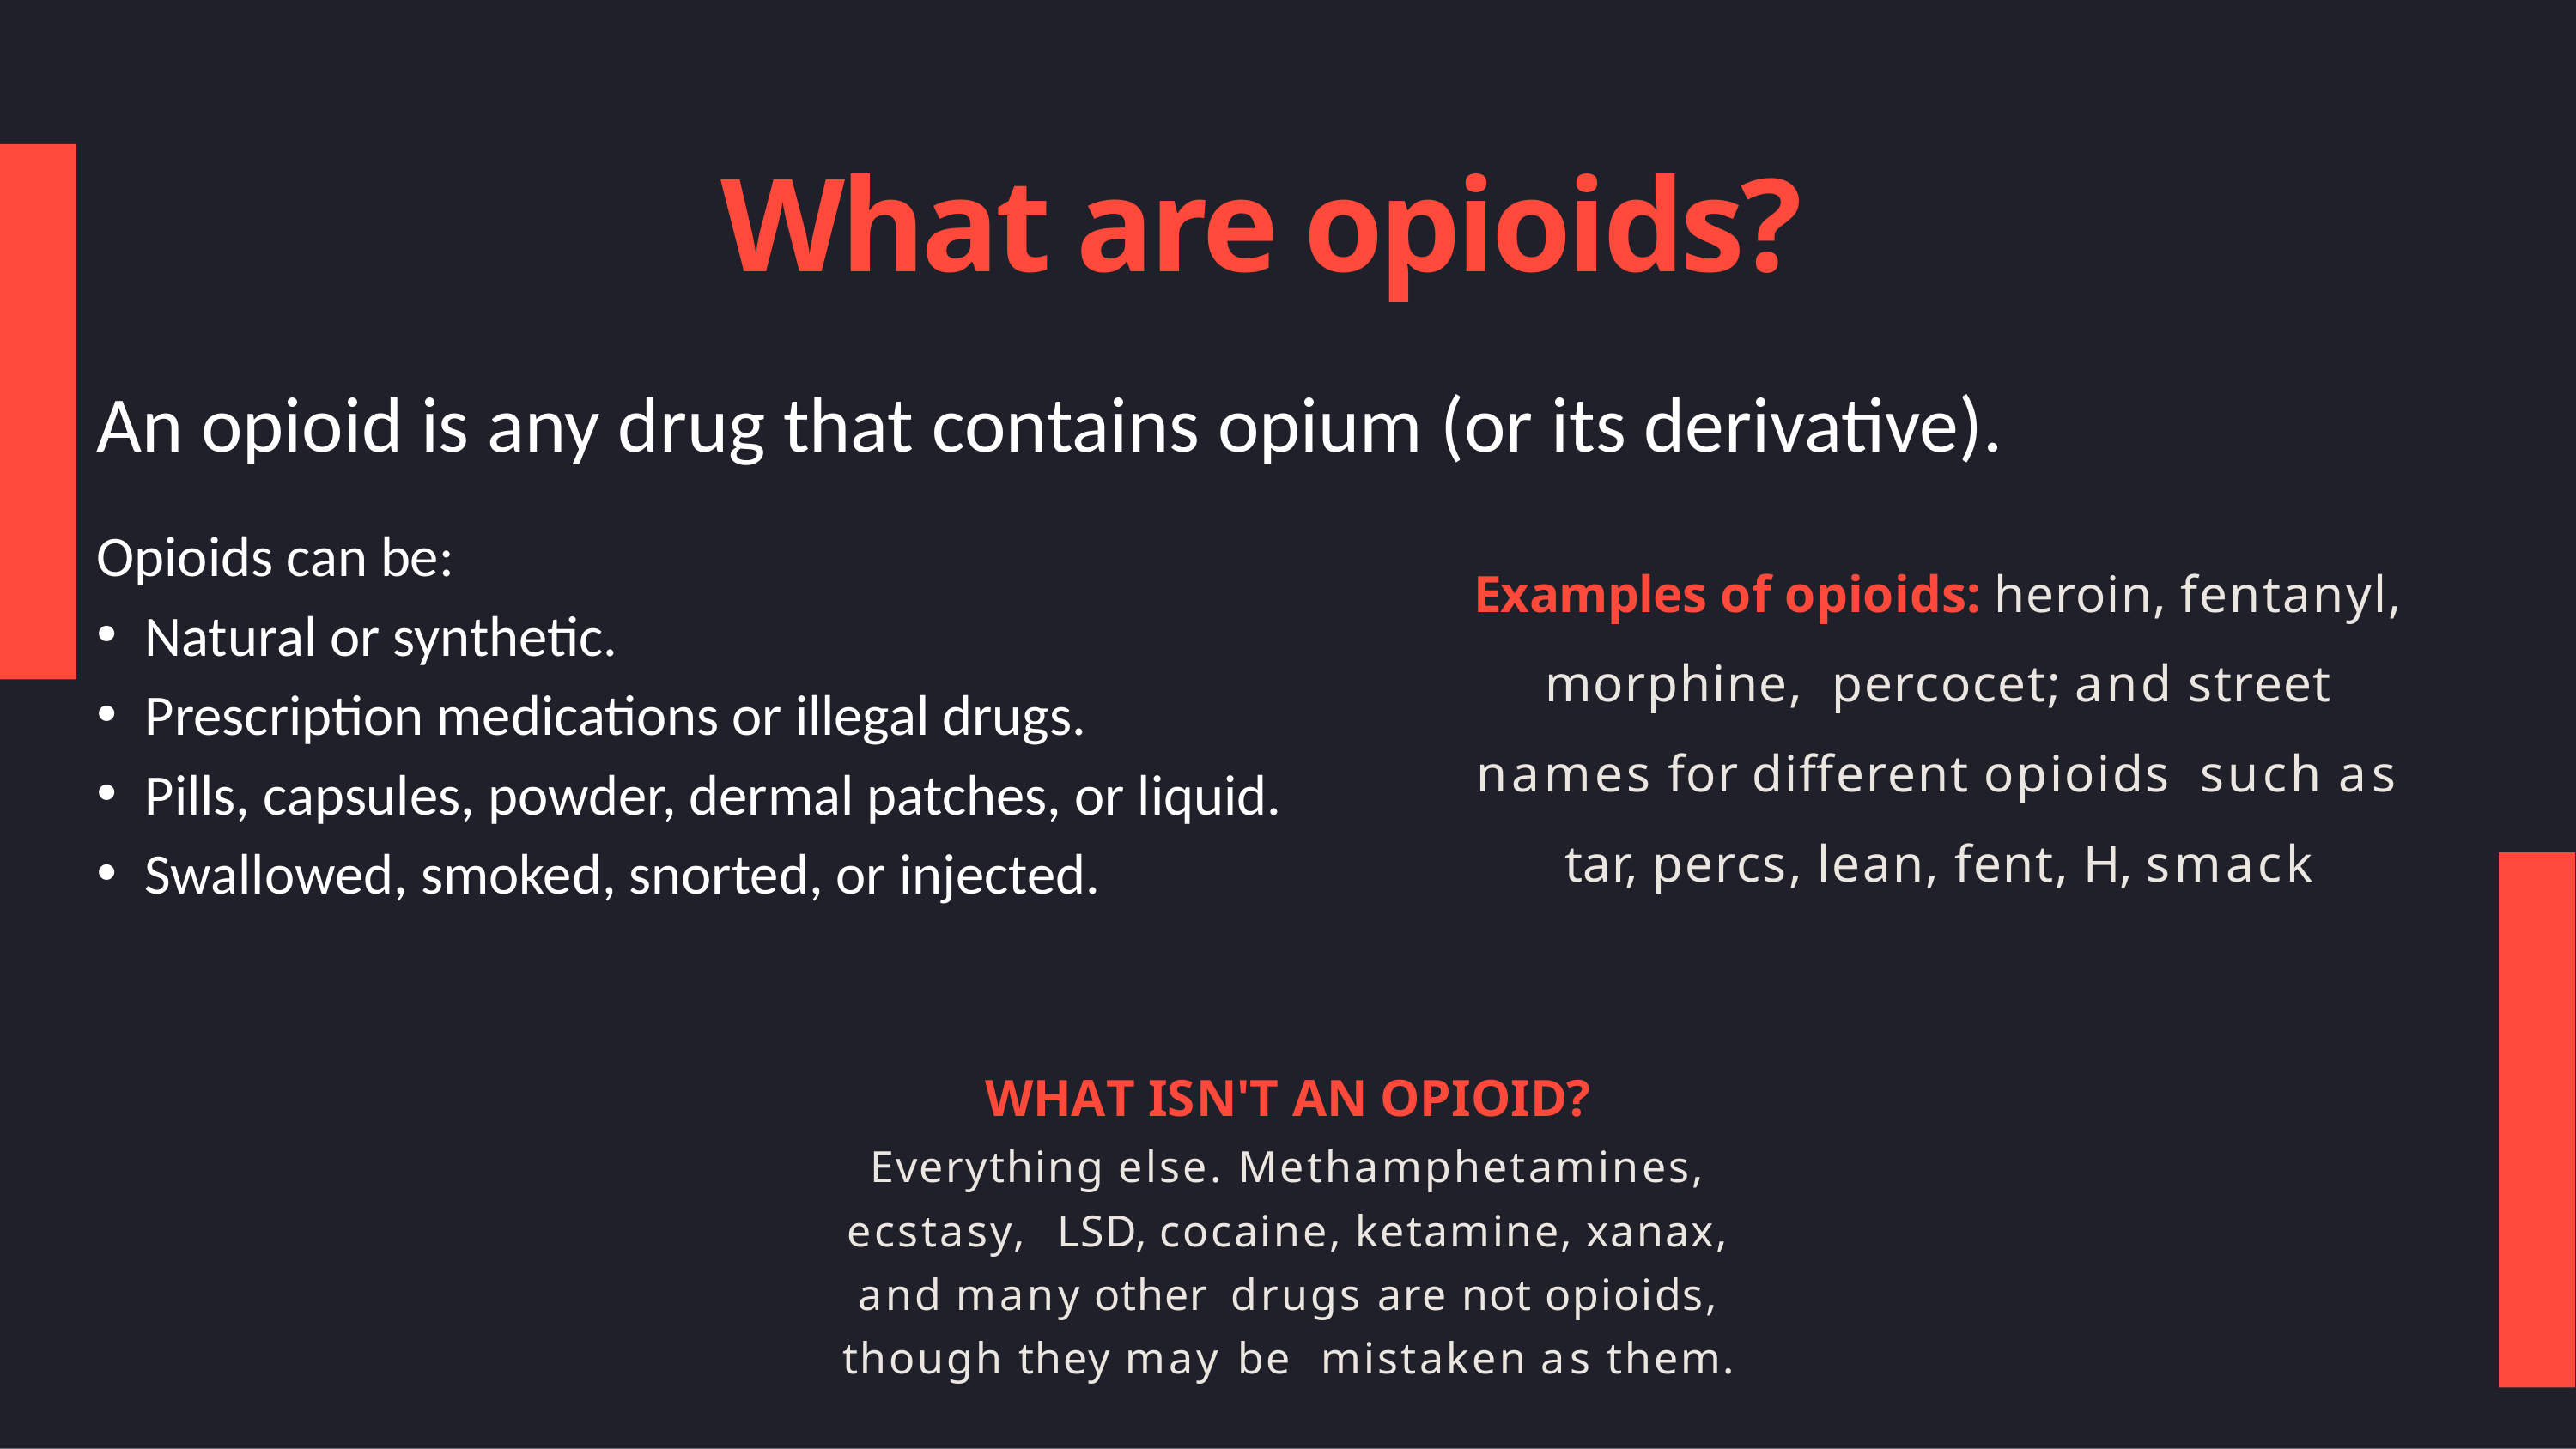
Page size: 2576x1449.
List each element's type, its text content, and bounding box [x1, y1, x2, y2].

text_box [0, 143, 76, 680]
text_box WHAT ISN'T AN OPIOID? Everything else. Methamphetamines, ecstasy, LSD, cocaine, ketamine, xanax, and many other drugs are not opioids, though they may be mistaken as them. [832, 1048, 1744, 1383]
text_box Examples of opioids: heroin, fentanyl, morphine, percocet; and street names for different opioids such as tar, percs, lean, fent, H, smack [1470, 530, 2407, 893]
title What are opioids? [719, 140, 1857, 361]
text_box [2499, 852, 2576, 1388]
text_box An opioid is any drug that contains opium (or its derivative). Opioids can be: Natural or synthetic. Prescription medications or illegal drugs. Pills, capsules, powder, dermal patches, or liquid. Swallowed, smoked, snorted, or injected. [96, 361, 2142, 906]
